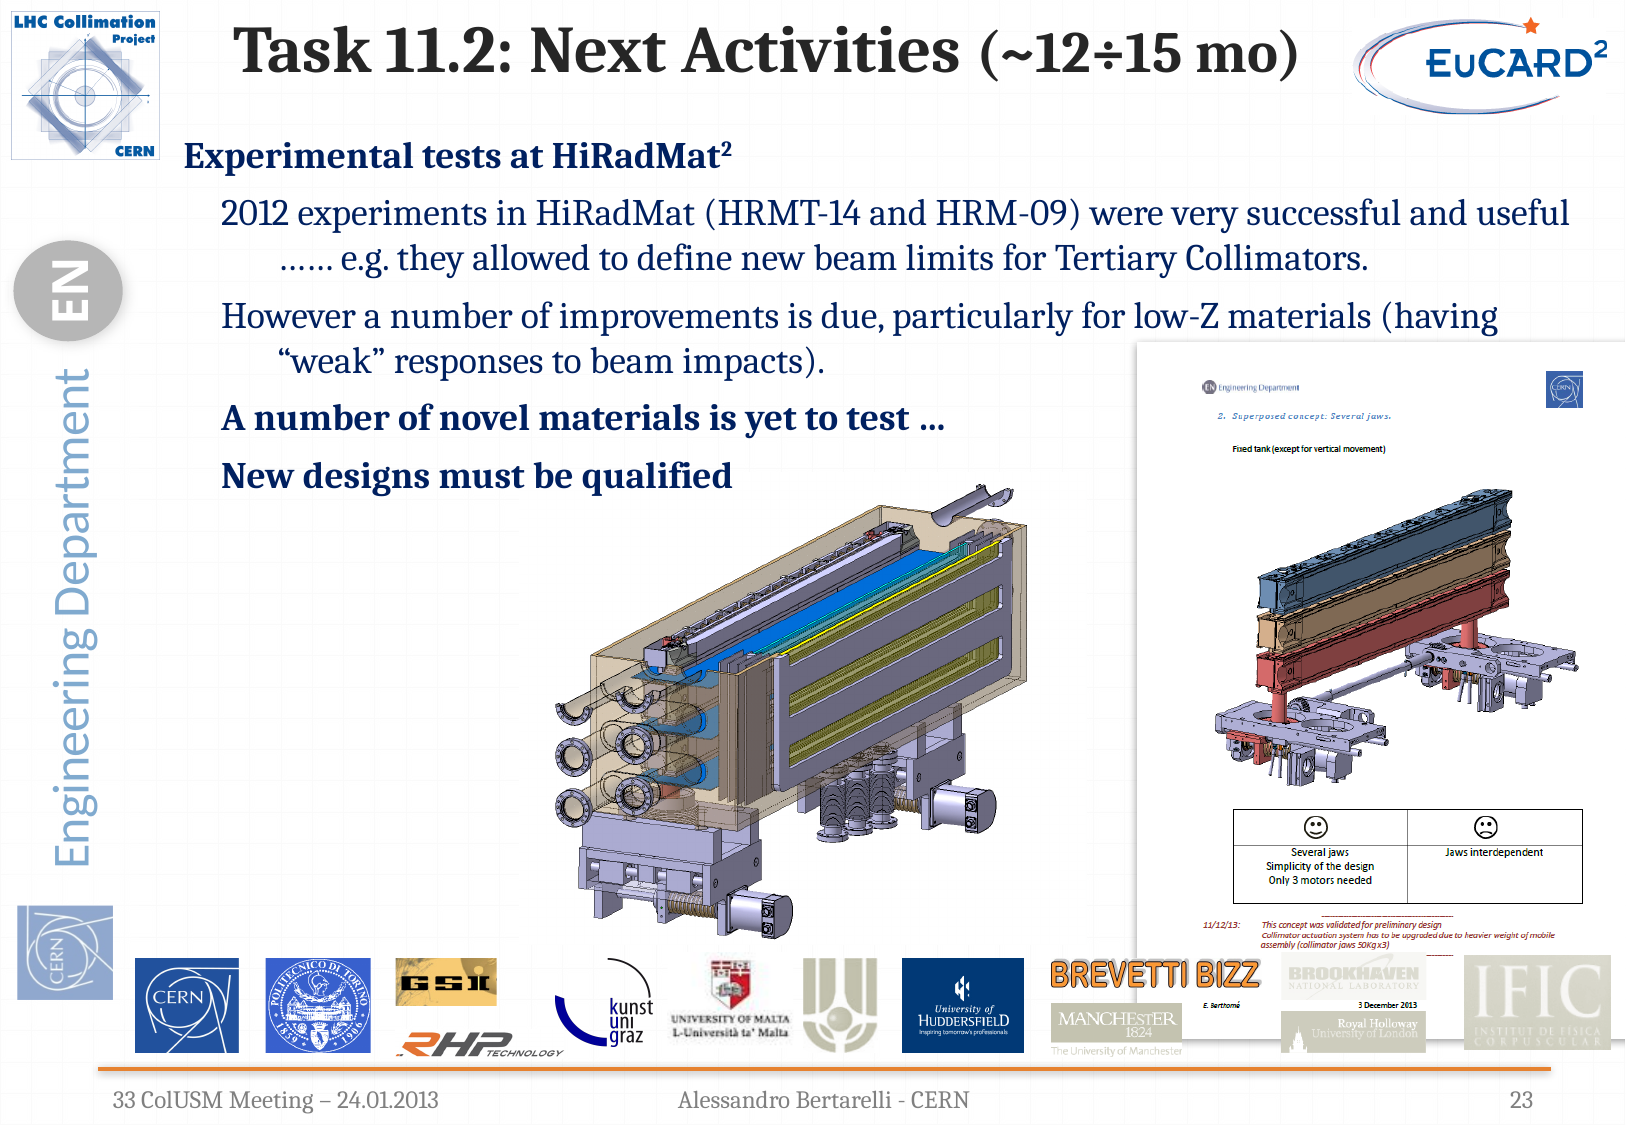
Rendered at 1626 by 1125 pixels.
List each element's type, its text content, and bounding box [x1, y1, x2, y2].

picture [802, 958, 879, 1054]
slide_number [97, 1080, 566, 1116]
picture [1352, 17, 1607, 114]
list Experimental tests at HiRadMat2 2012 experiments in HiRadMat (HRMT-14 and HRM-09) were very successful and useful …… e.g. they allowed to define new beam limits for Tertiary Collimators. However a number of improvements is due, particularly for low-Z materials (having “weak” responses to beam impacts). A number of novel materials is yet to test … New designs must be qualified [168, 114, 1625, 767]
footer Alessandro Bertarelli - CERN [622, 1080, 1026, 1116]
slide_number 23 [1169, 1080, 1549, 1116]
picture [395, 958, 653, 1060]
picture [666, 952, 794, 1048]
picture [135, 958, 239, 1054]
picture [1050, 356, 1618, 1058]
picture [897, 958, 1032, 1054]
picture [395, 958, 497, 1006]
picture [519, 472, 1087, 946]
title Task 11.2: Next Activities (~12÷15 mo) [188, 0, 1347, 95]
picture [265, 958, 372, 1054]
